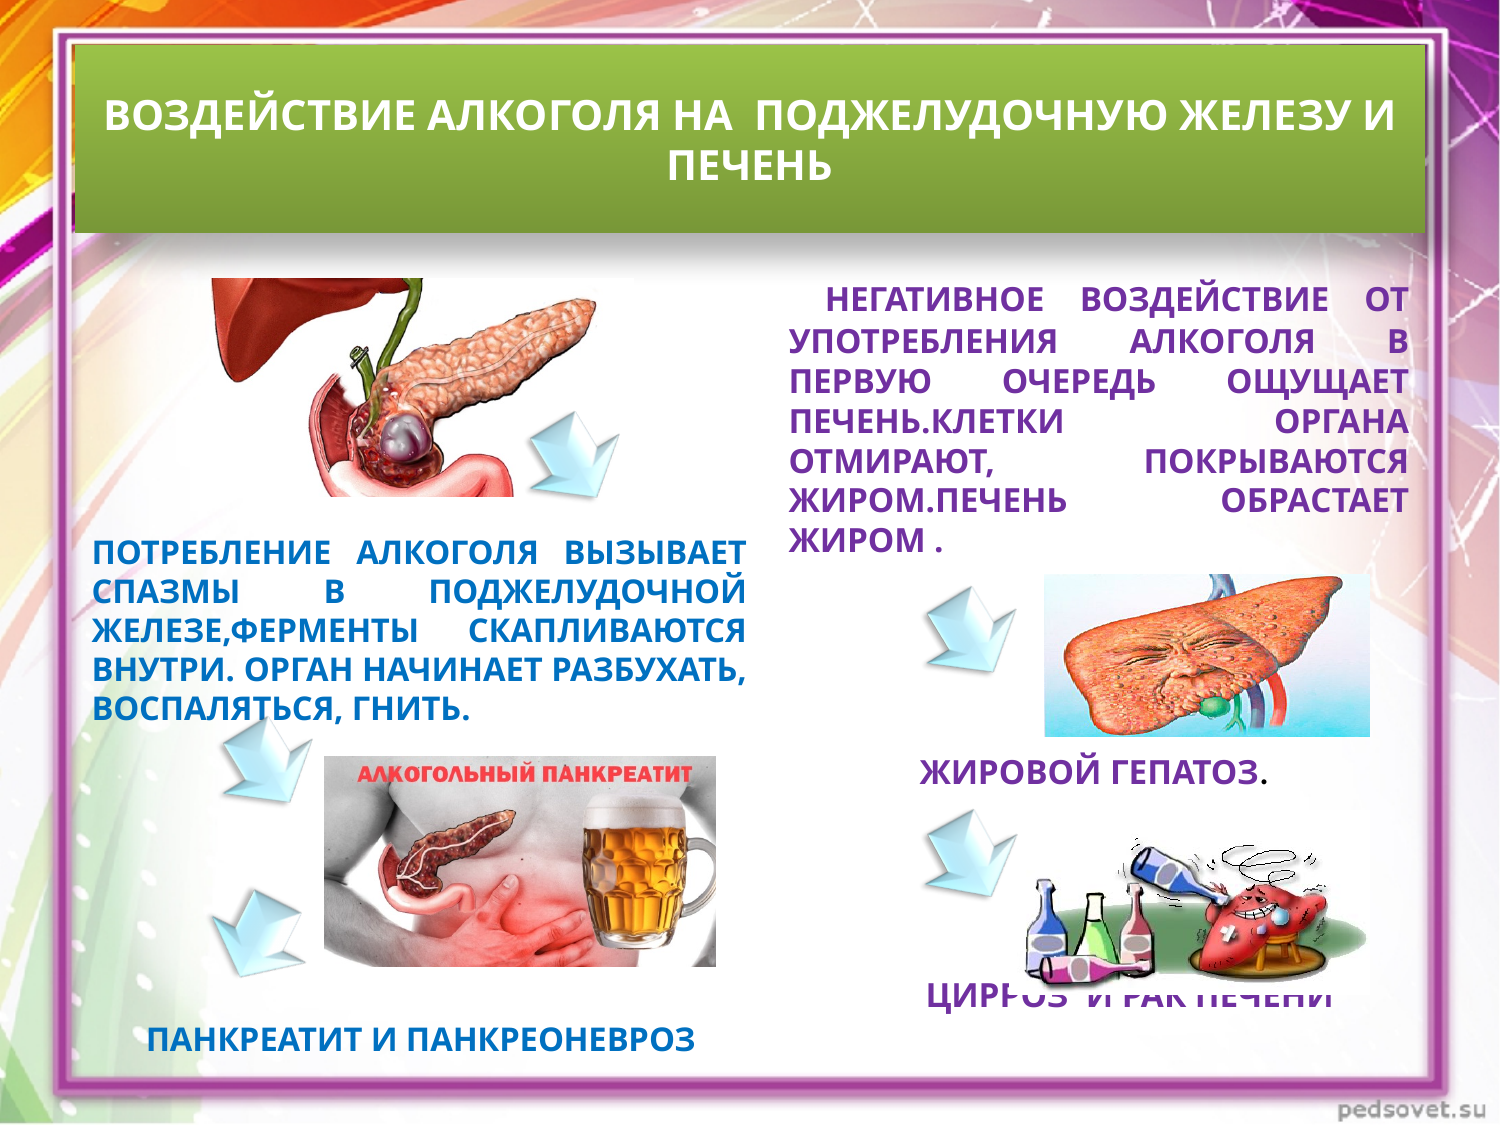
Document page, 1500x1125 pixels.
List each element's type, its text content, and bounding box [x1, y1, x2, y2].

title ВОЗДЕЙСТВИЕ АЛКОГОЛЯ НА ПОДЖЕЛУДОЧНУЮ ЖЕЛЕЗУ И ПЕЧЕНЬ [74, 44, 1426, 233]
list ПОТРЕБЛЕНИЕ АЛКОГОЛЯ ВЫЗЫВАЕТ СПАЗМЫ В ПОДЖЕЛУДОЧНОЙ ЖЕЛЕЗЕ,ФЕРМЕНТЫ СКАПЛИВАЮТСЯ ВНУТРИ. ОРГАН НАЧИНАЕТ РАЗБУХАТЬ, ВОСПАЛЯТЬСЯ, ГНИТЬ. ПАНКРЕАТИТ И ПАНКРЕОНЕВРОЗ [76, 416, 762, 1071]
picture [0, 0, 1500, 1125]
list НЕГАТИВНОЕ ВОЗДЕЙСТВИЕ ОТ УПОТРЕБЛЕНИЯ АЛКОГОЛЯ В ПЕРВУЮ ОЧЕРЕДЬ ОЩУЩАЕТ ПЕЧЕНЬ.КЛЕТКИ ОРГАНА ОТМИРАЮТ, ПОКРЫВАЮТСЯ ЖИРОМ.ПЕЧЕНЬ ОБРАСТАЕТ ЖИРОМ . ЖИРОВОЙ ГЕПАТОЗ. ЦИРРОЗ И РАК ПЕЧЕНИ [773, 262, 1425, 1059]
